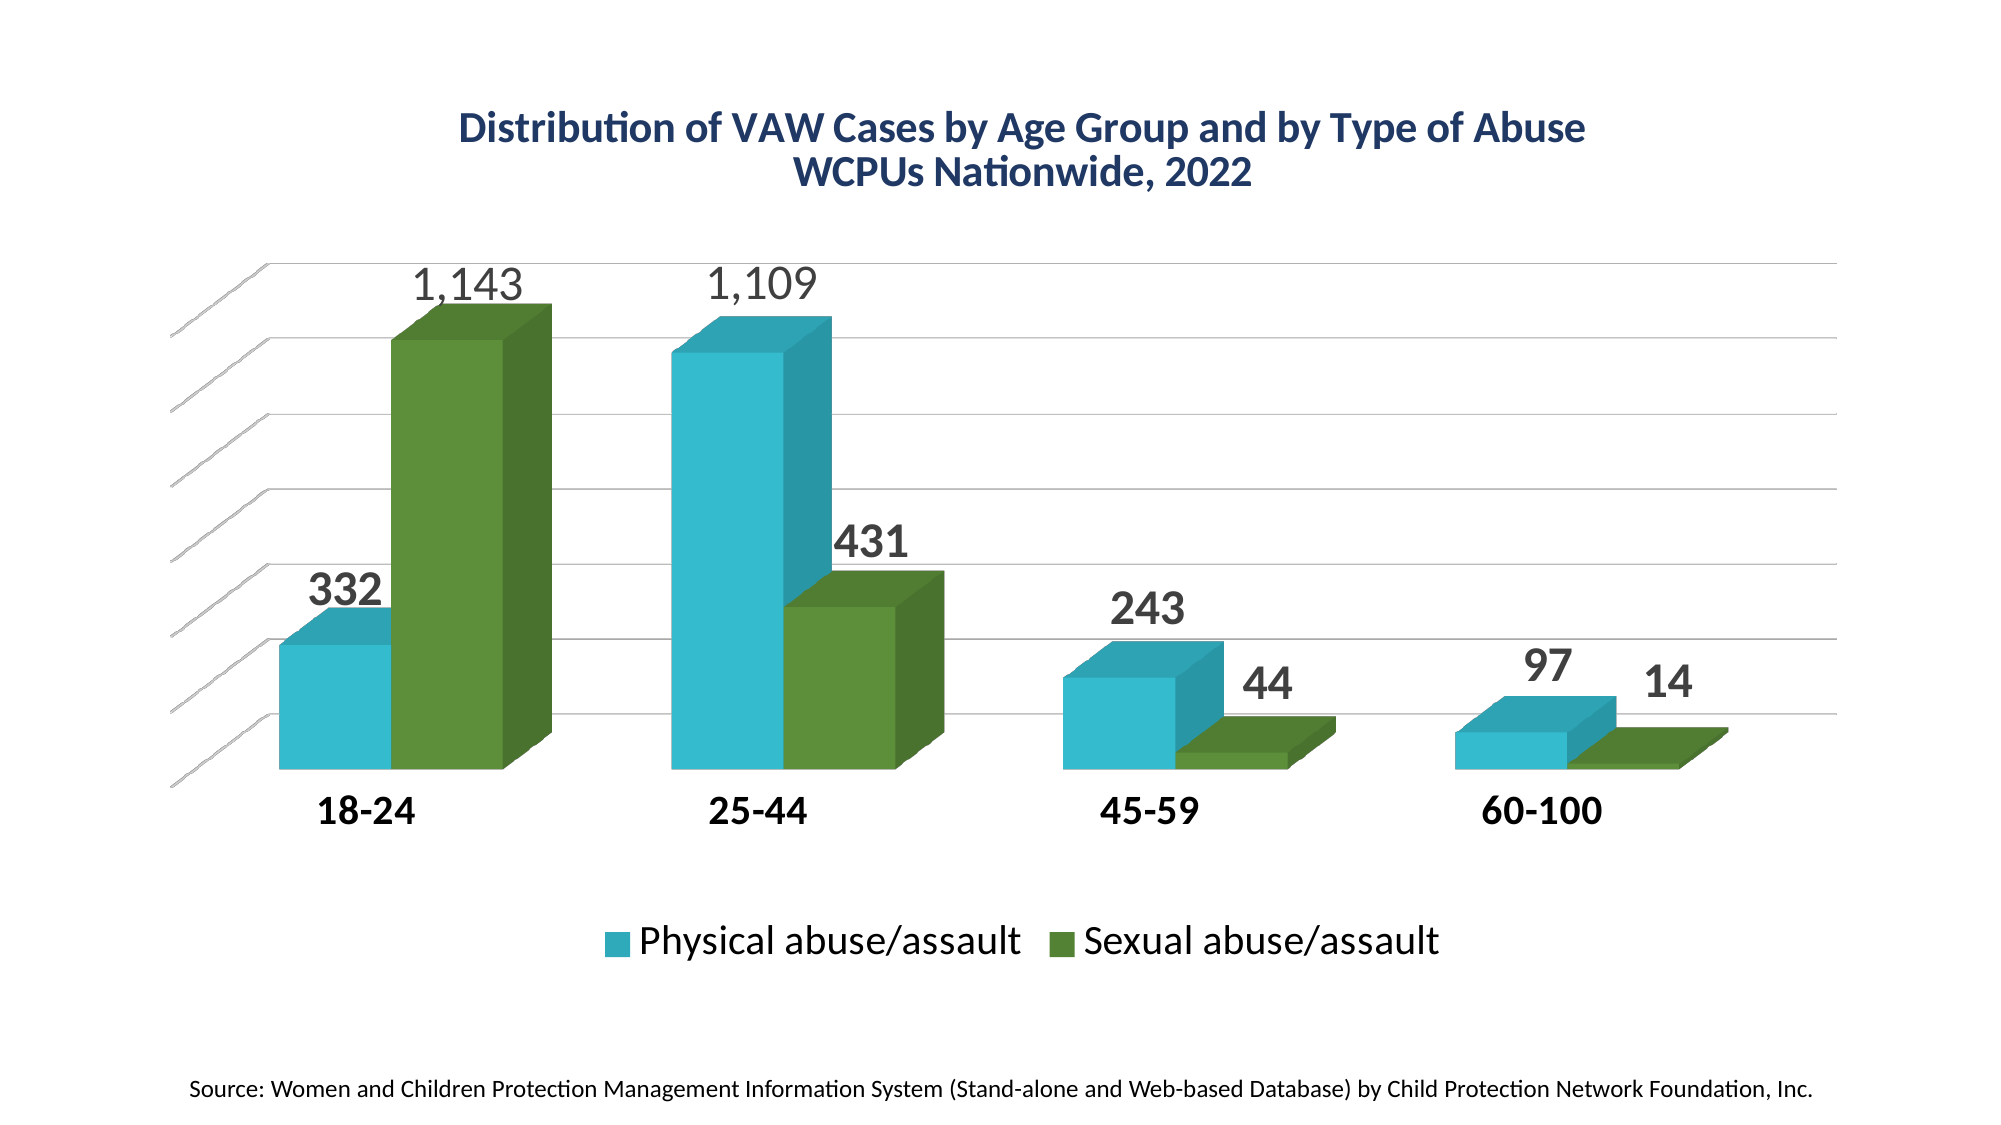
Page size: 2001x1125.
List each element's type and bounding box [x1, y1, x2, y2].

chart [117, 70, 1928, 975]
